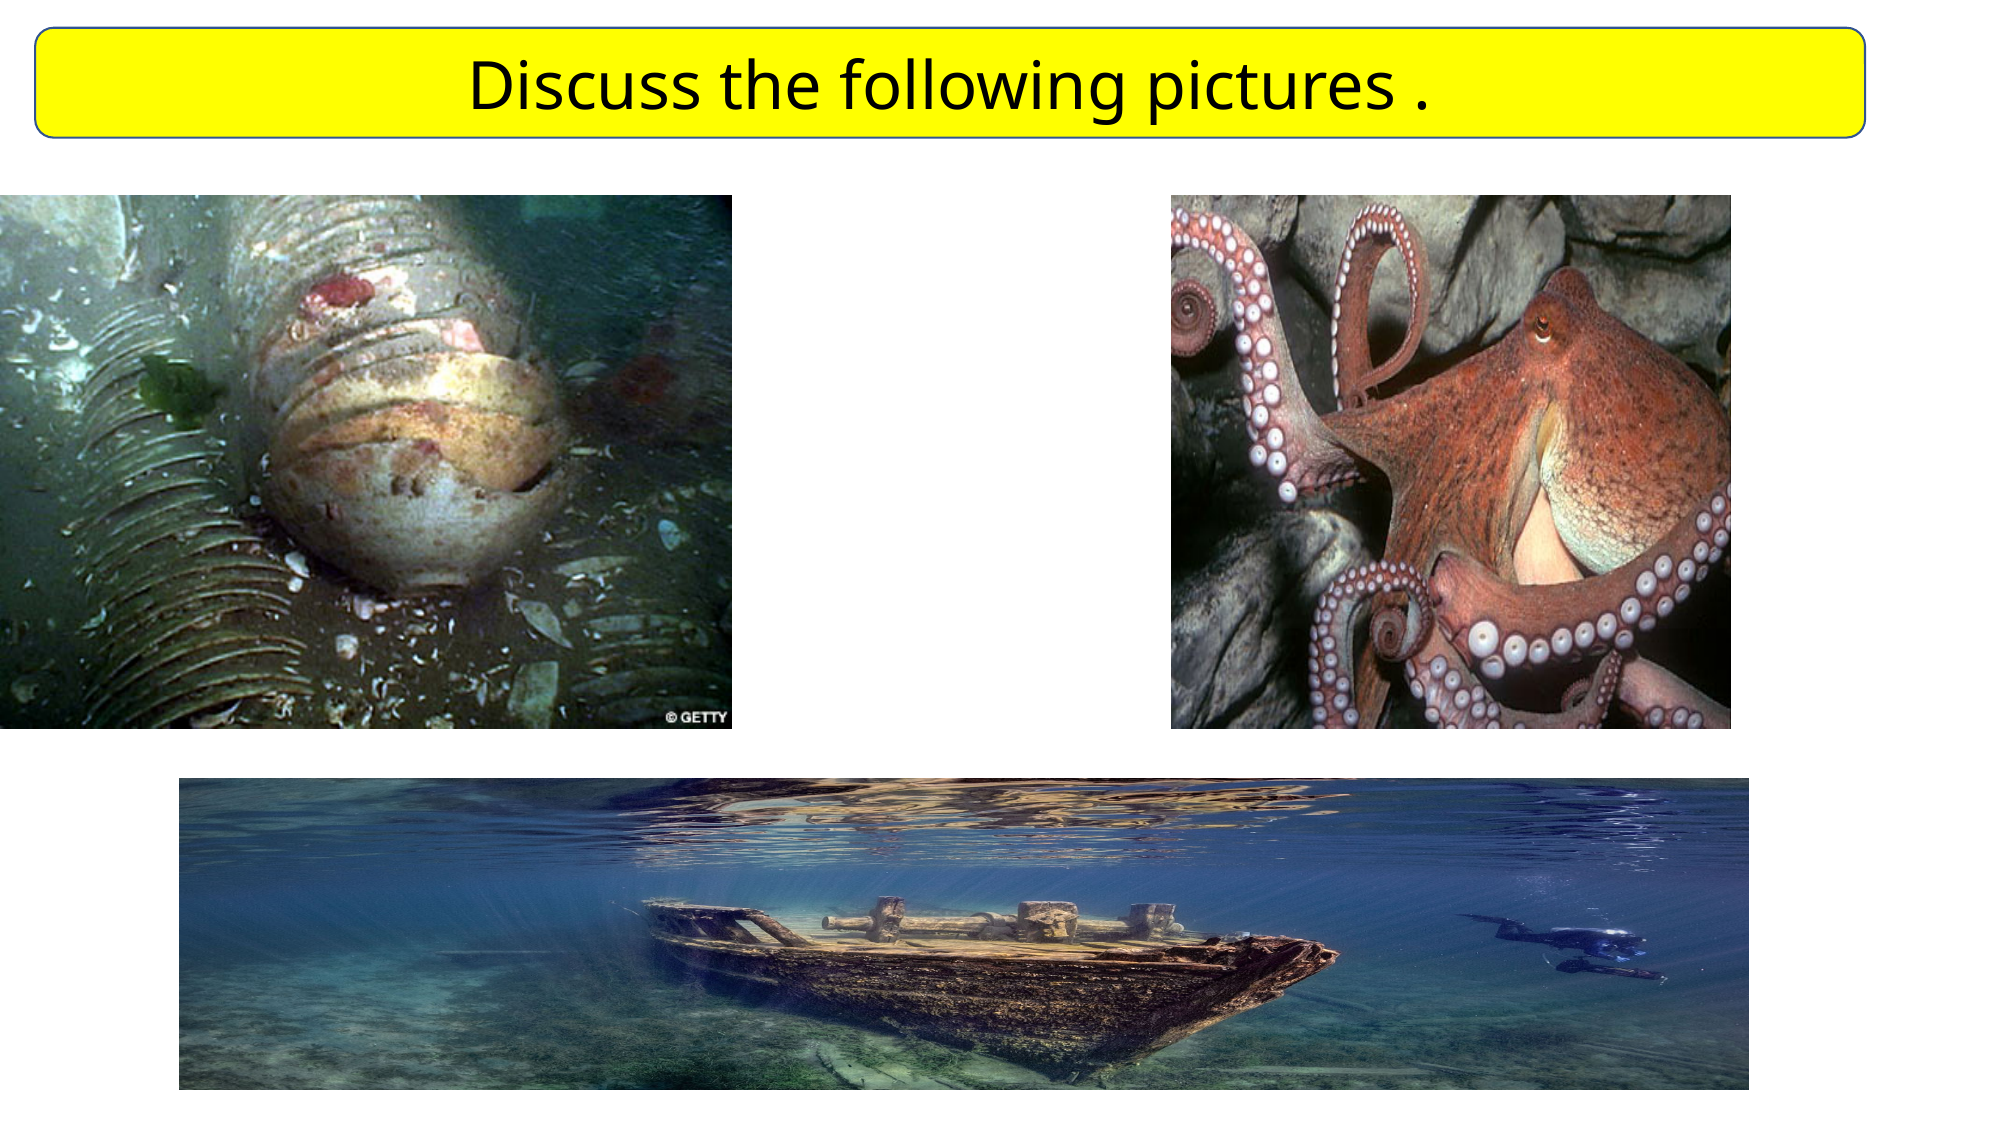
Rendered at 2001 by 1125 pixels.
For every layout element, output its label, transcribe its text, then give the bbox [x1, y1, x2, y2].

picture [0, 195, 732, 729]
picture [179, 778, 1749, 1090]
text_box Discuss the following pictures . [34, 26, 1867, 139]
picture [1171, 195, 1731, 729]
